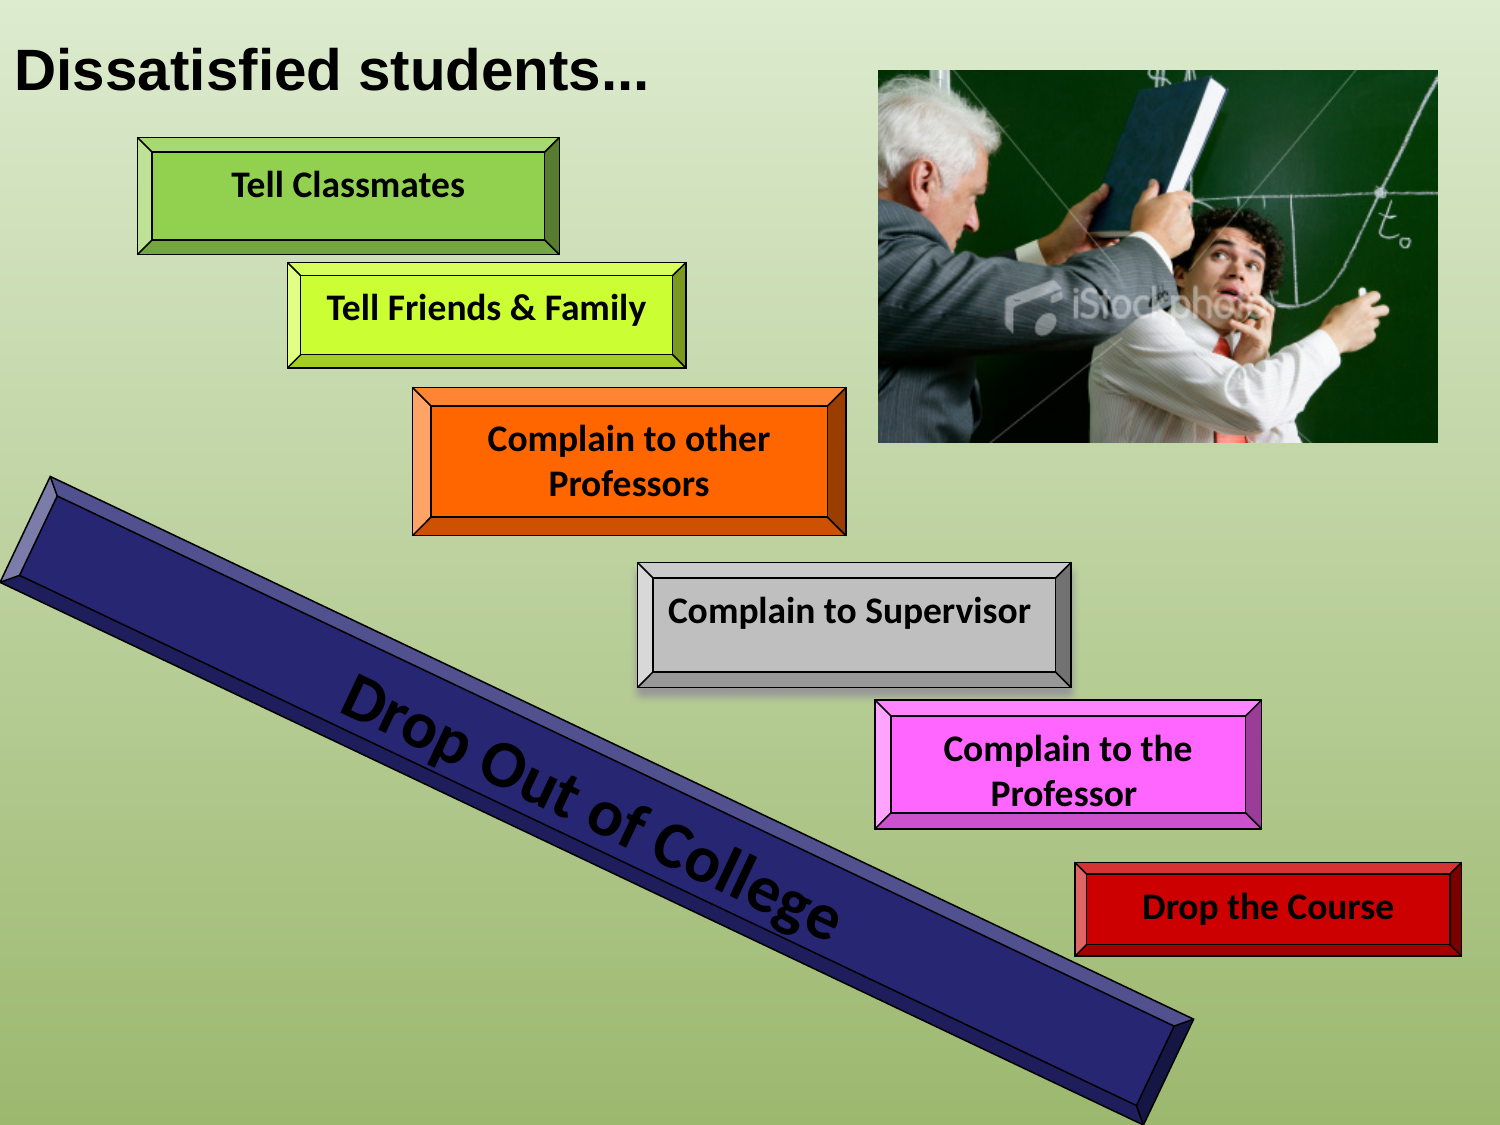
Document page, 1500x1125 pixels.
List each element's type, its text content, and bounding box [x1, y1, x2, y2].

text_box Complain to Supervisor [637, 562, 1072, 688]
text_box Complain to other Professors [412, 387, 847, 536]
text_box Tell Friends & Family [287, 262, 686, 368]
text_box Drop Out of College [0, 476, 1194, 1125]
text_box Dissatisfied students... [0, 24, 763, 110]
text_box Drop the Course [1074, 862, 1462, 957]
text_box Tell Classmates [137, 137, 560, 255]
picture [878, 70, 1438, 443]
text_box Complain to the Professor [874, 699, 1262, 829]
